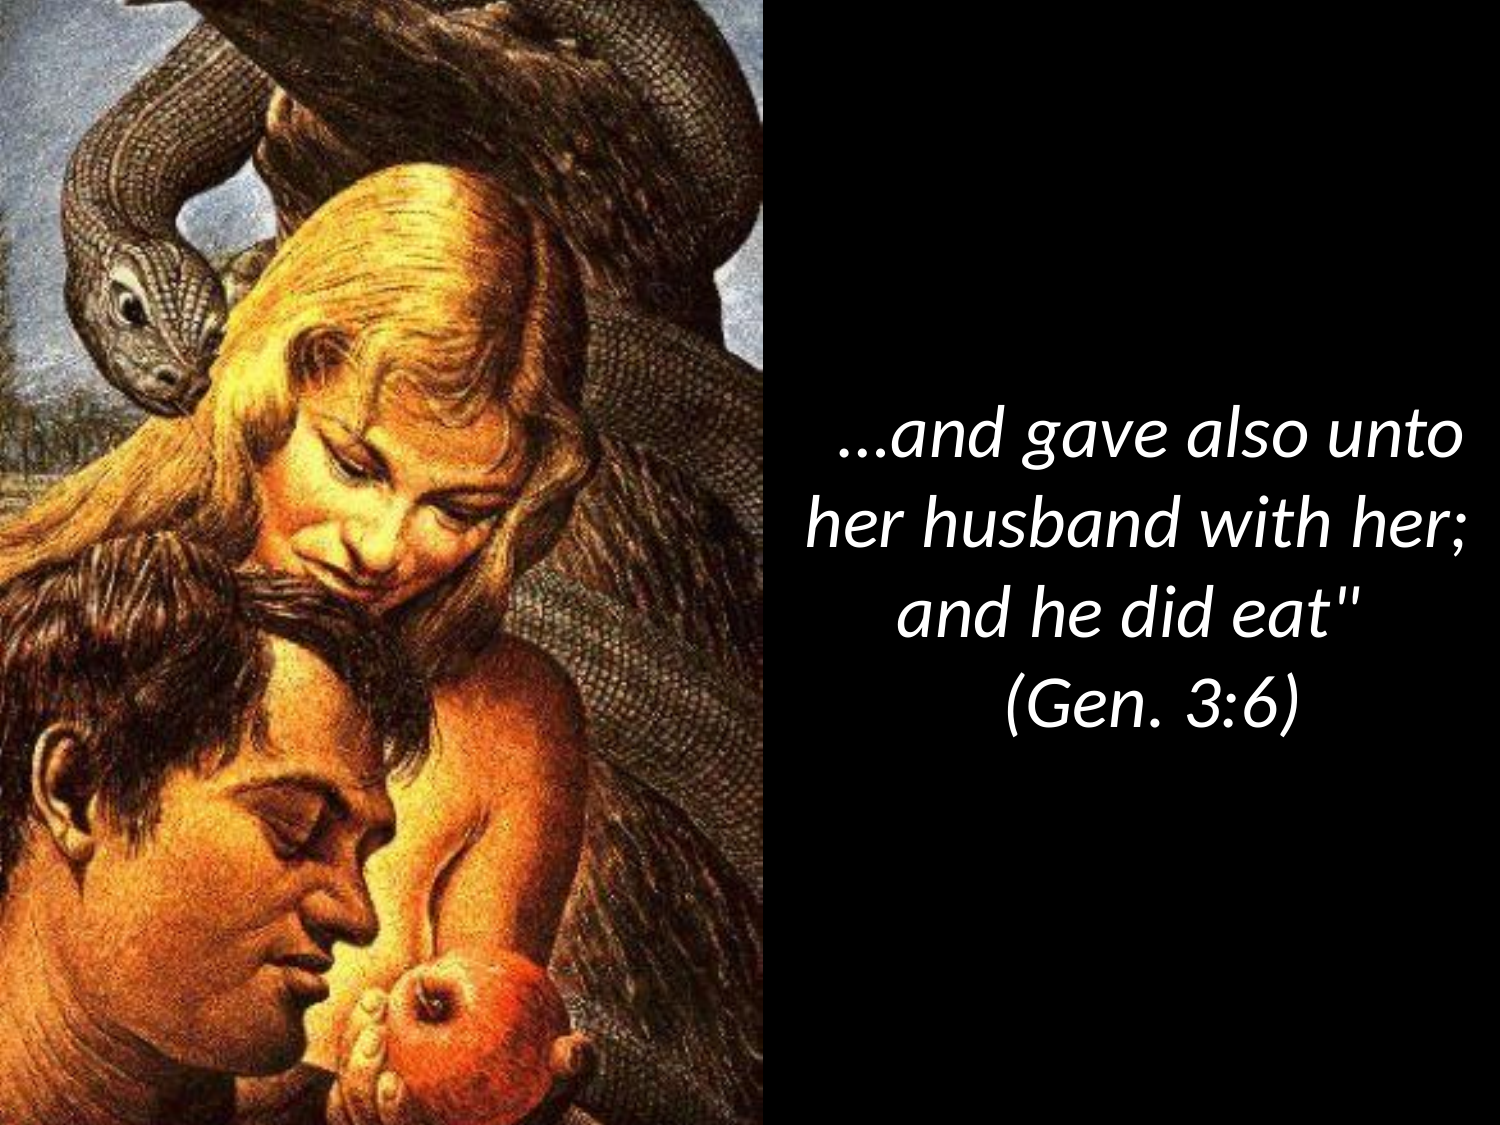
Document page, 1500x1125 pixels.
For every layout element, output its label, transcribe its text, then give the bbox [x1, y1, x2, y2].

text_box …and gave also unto her husband with her; and he did eat" (Gen. 3:6) [774, 374, 1500, 750]
picture [0, 0, 763, 1125]
